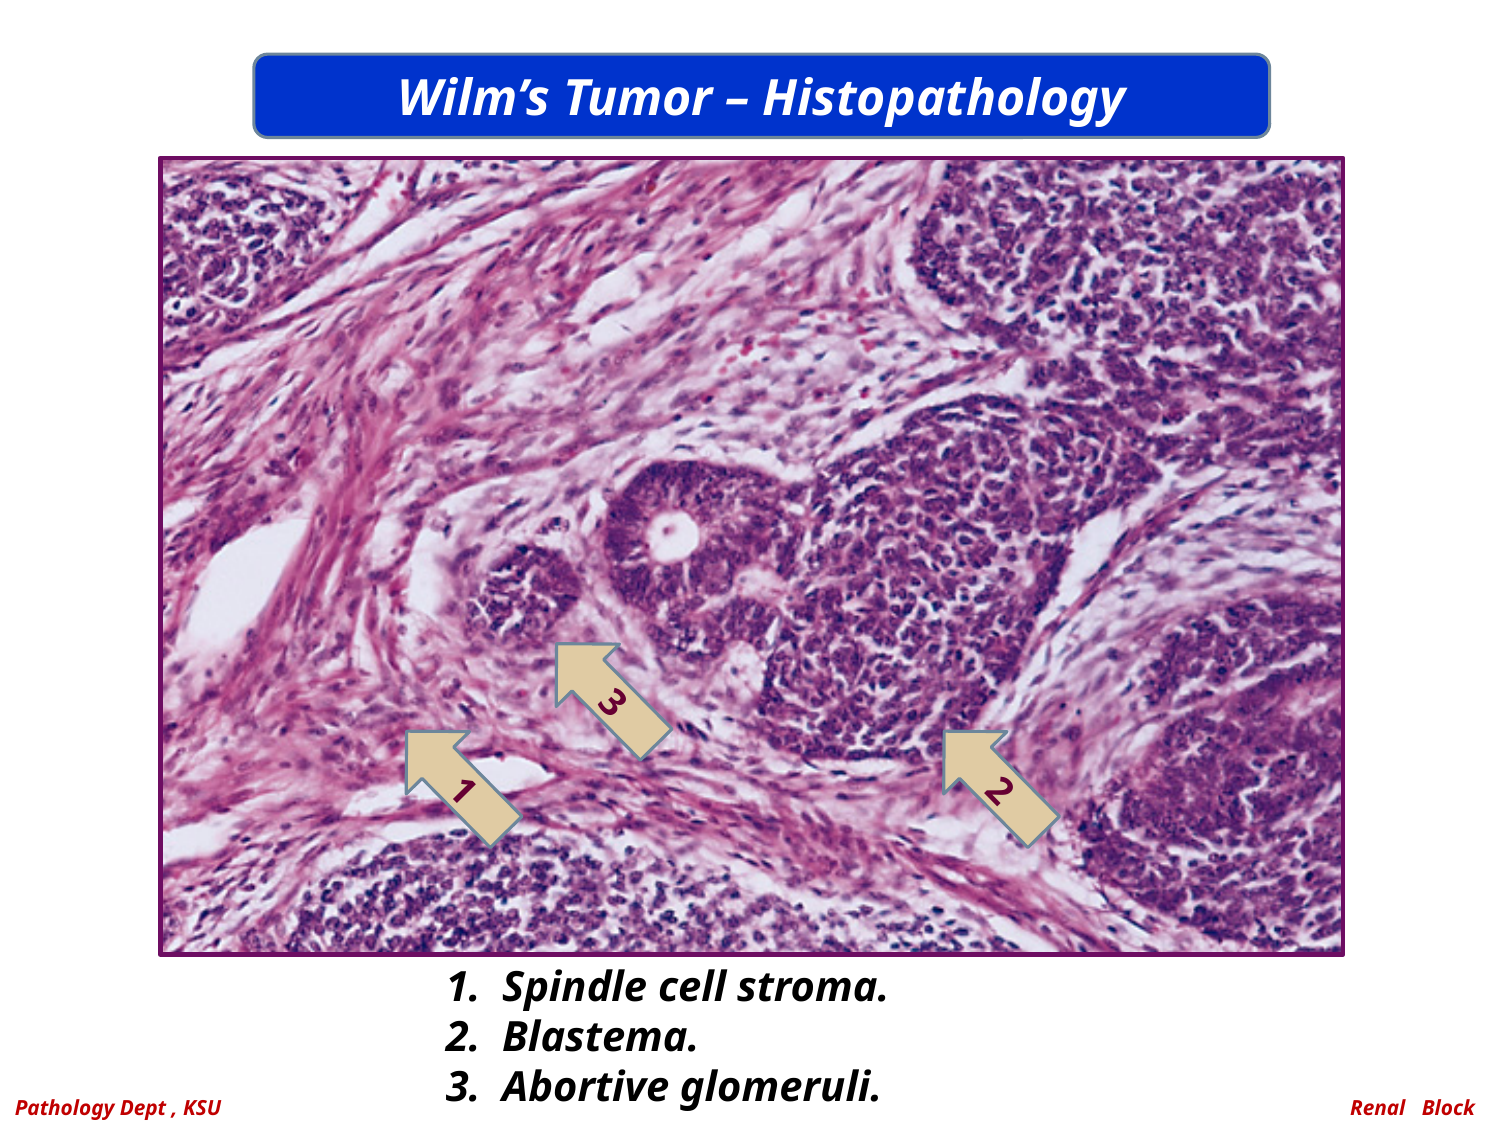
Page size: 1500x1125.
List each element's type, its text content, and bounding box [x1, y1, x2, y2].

text_box Wilm’s Tumor – Histopathology [252, 52, 1272, 140]
text_box Spindle cell stroma. Blastema. Abortive glomeruli. [431, 963, 1081, 1118]
picture [162, 159, 1341, 953]
text_box Renal Block [1325, 1087, 1500, 1125]
text_box Pathology Dept , KSU [0, 1087, 250, 1125]
